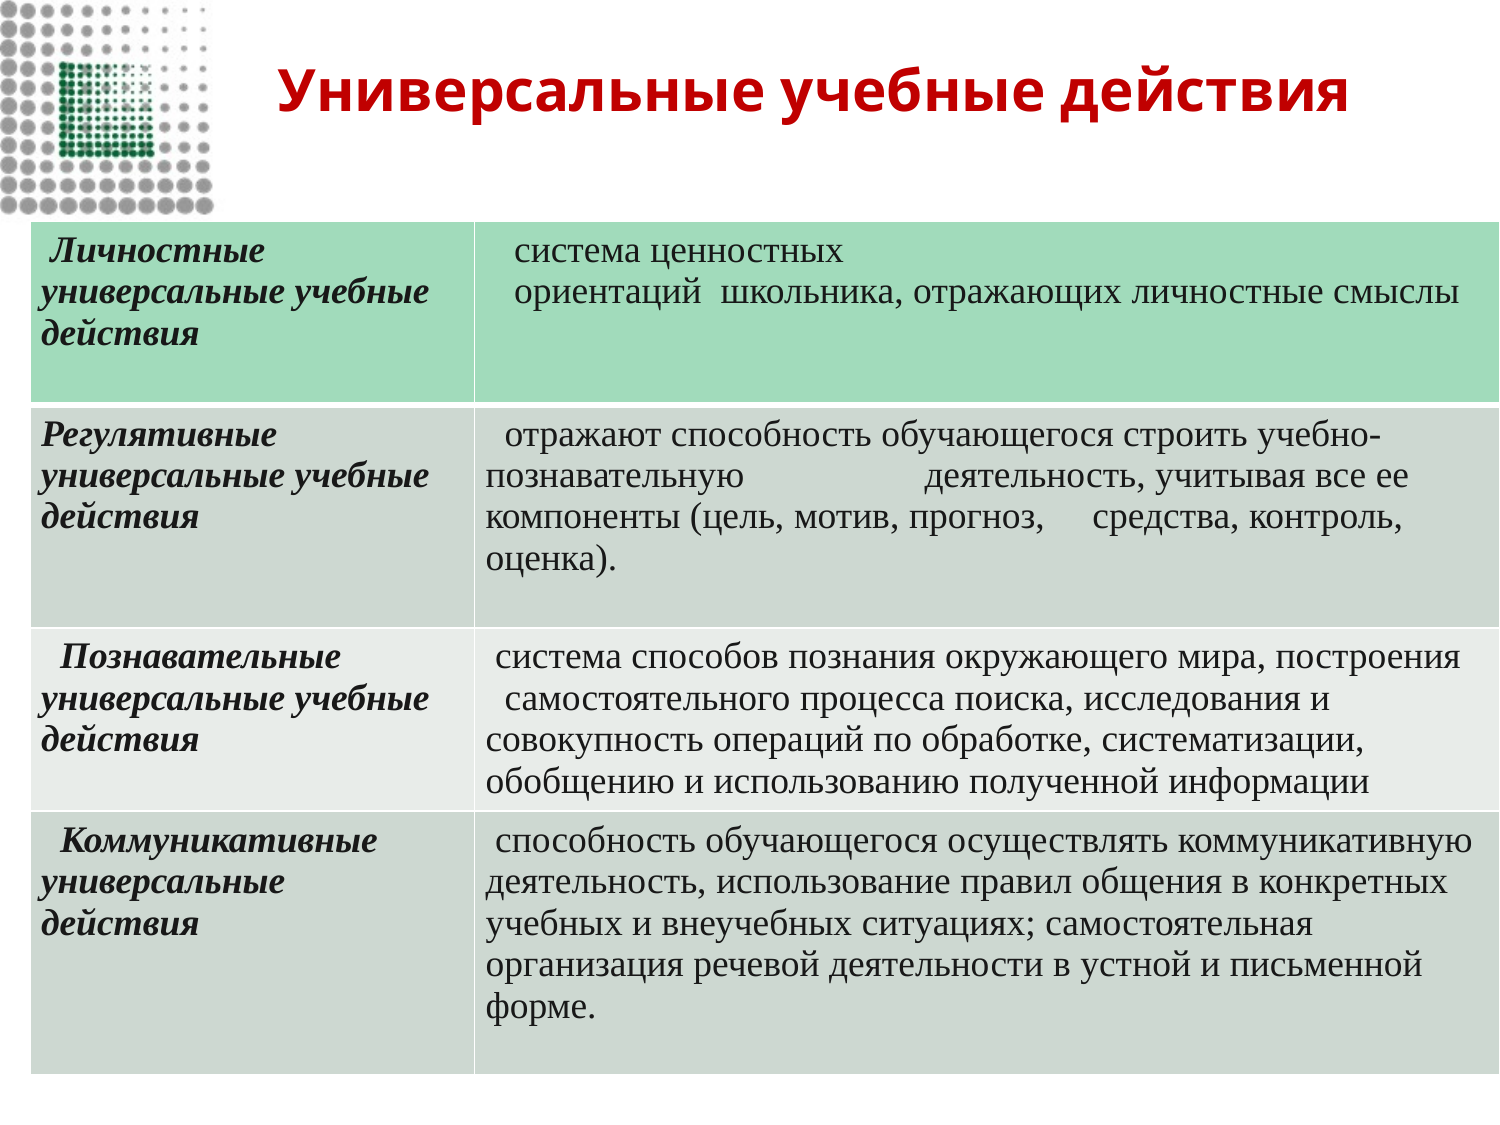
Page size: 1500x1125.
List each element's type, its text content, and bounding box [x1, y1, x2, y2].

table_cell Коммуникативные универсальные действия [31, 812, 474, 1074]
table_header Личностные универсальные учебные действия [31, 222, 474, 402]
picture [0, 0, 1500, 1125]
table_cell отражают способность обучающегося строить учебно-познавательную деятельность, учитывая все ее компоненты (цель, мотив, прогноз, средства, контроль, оценка). [475, 408, 1499, 627]
title Универсальные учебные действия [262, 30, 1496, 154]
table_header система ценностных ориентаций школьника, отражающих личностные смыслы [475, 222, 1499, 402]
table_cell способность обучающегося осуществлять коммуникативную деятельность, использование правил общения в конкретных учебных и внеучебных ситуациях; самостоятельная организация речевой деятельности в устной и письменной форме. [475, 812, 1499, 1074]
table_cell Регулятивные универсальные учебные действия [31, 408, 474, 627]
table_cell Познавательные универсальные учебные действия [31, 629, 474, 810]
table_cell система способов познания окружающего мира, построения самостоятельного процесса поиска, исследования и совокупность операций по обработке, систематизации, обобщению и использованию полученной информации [475, 629, 1499, 810]
